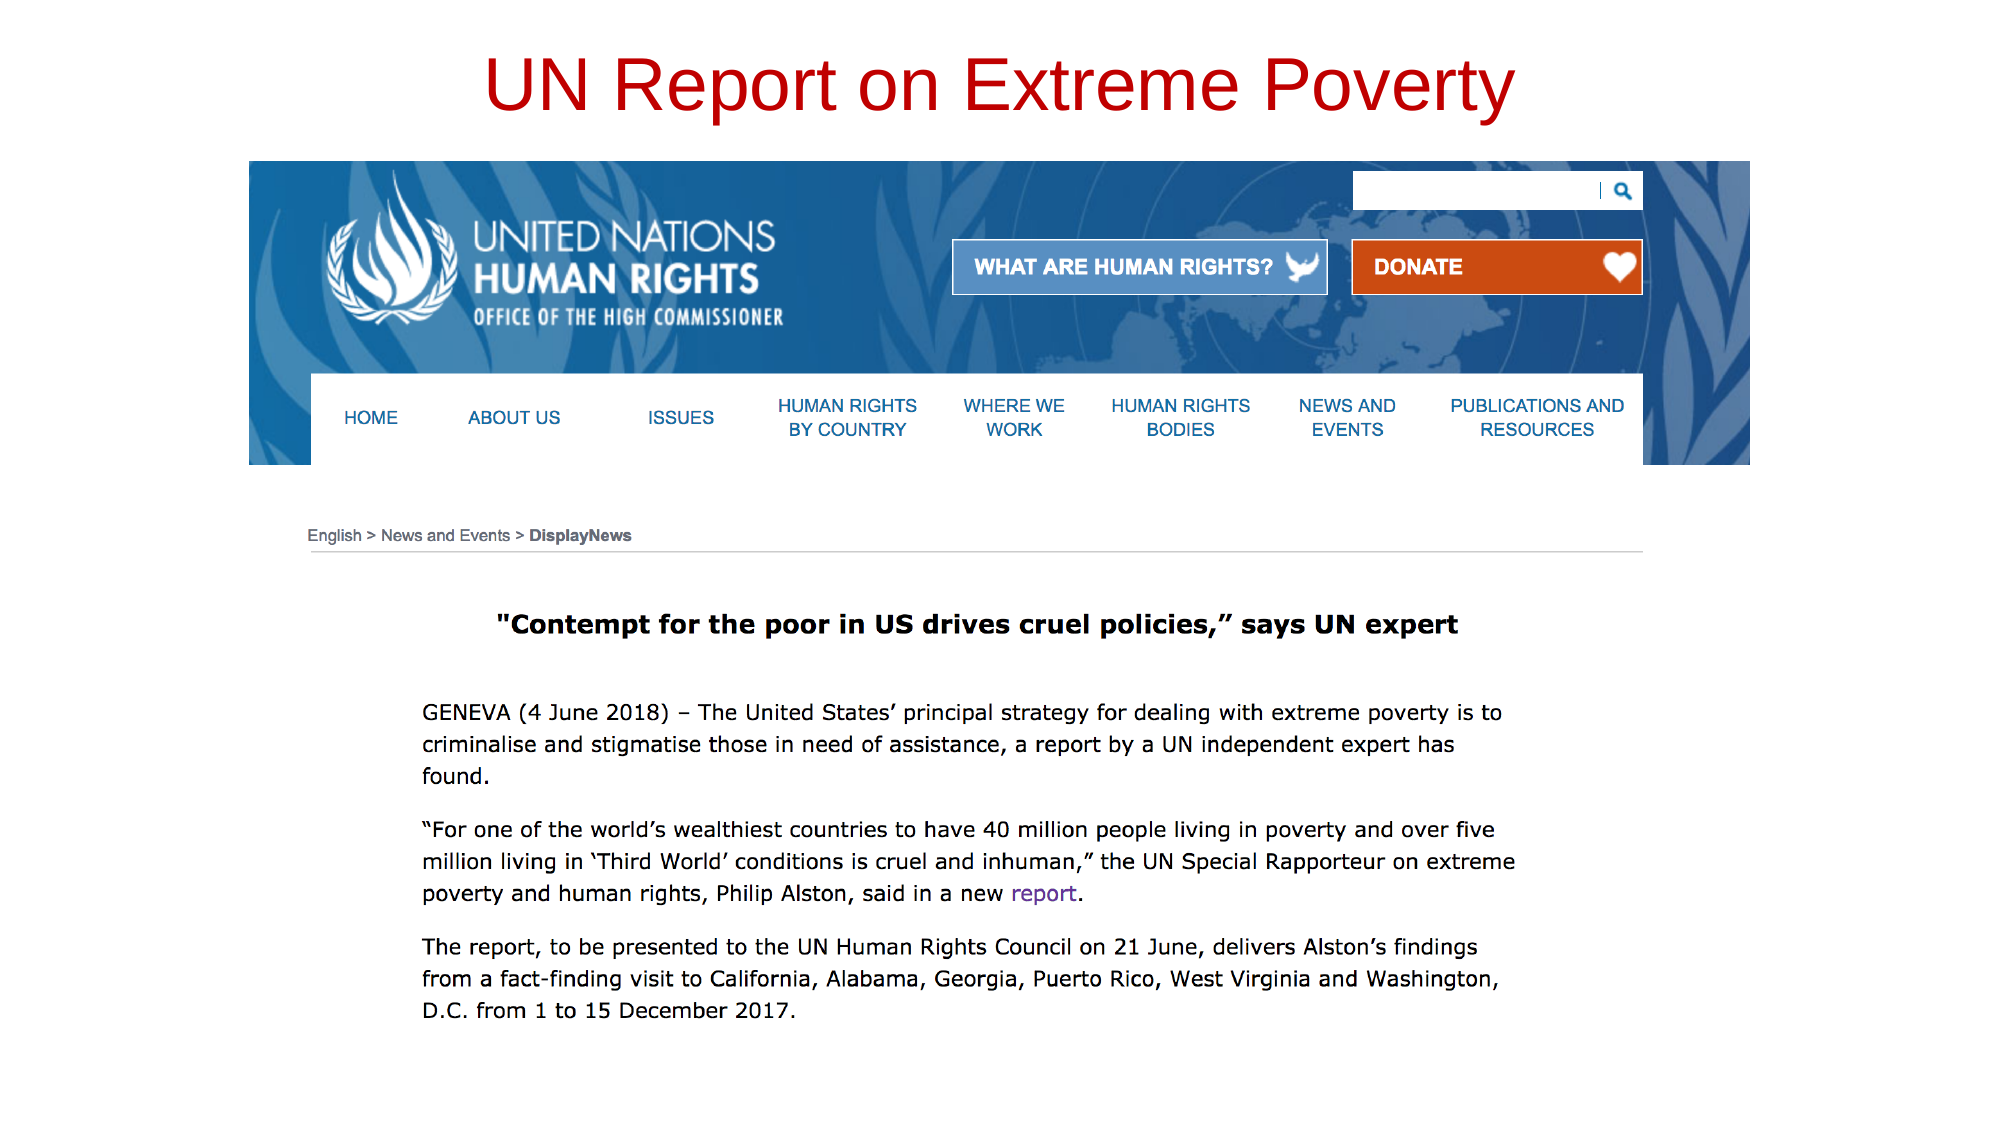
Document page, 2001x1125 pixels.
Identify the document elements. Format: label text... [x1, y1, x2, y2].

picture [249, 161, 1750, 1054]
text_box UN Report on Extreme Poverty [353, 28, 1647, 143]
